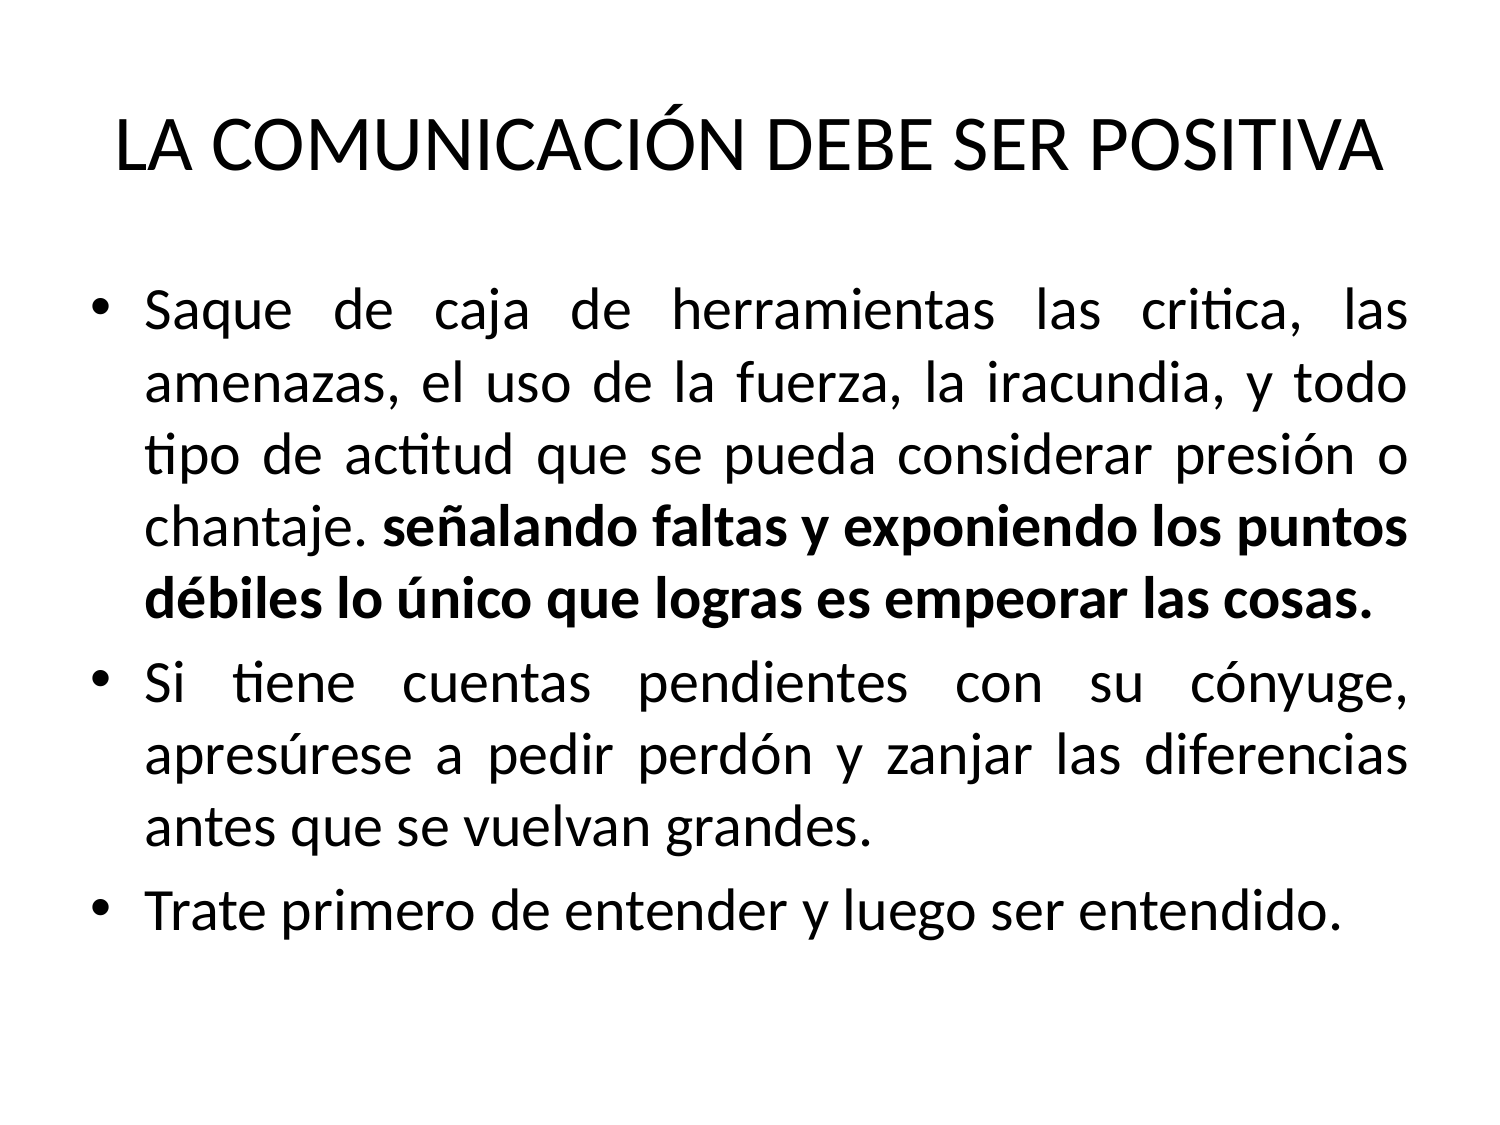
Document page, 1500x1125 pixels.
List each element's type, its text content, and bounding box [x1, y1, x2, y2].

title LA COMUNICACIÓN DEBE SER POSITIVA [75, 45, 1425, 233]
list Saque de caja de herramientas las critica, las amenazas, el uso de la fuerza, la iracundia, y todo tipo de actitud que se pueda considerar presión o chantaje. señalando faltas y exponiendo los puntos débiles lo único que logras es empeorar las cosas. Si tiene cuentas pendientes con su cónyuge, apresúrese a pedir perdón y zanjar las diferencias antes que se vuelvan grandes. Trate primero de entender y luego ser entendido. [75, 262, 1425, 1005]
